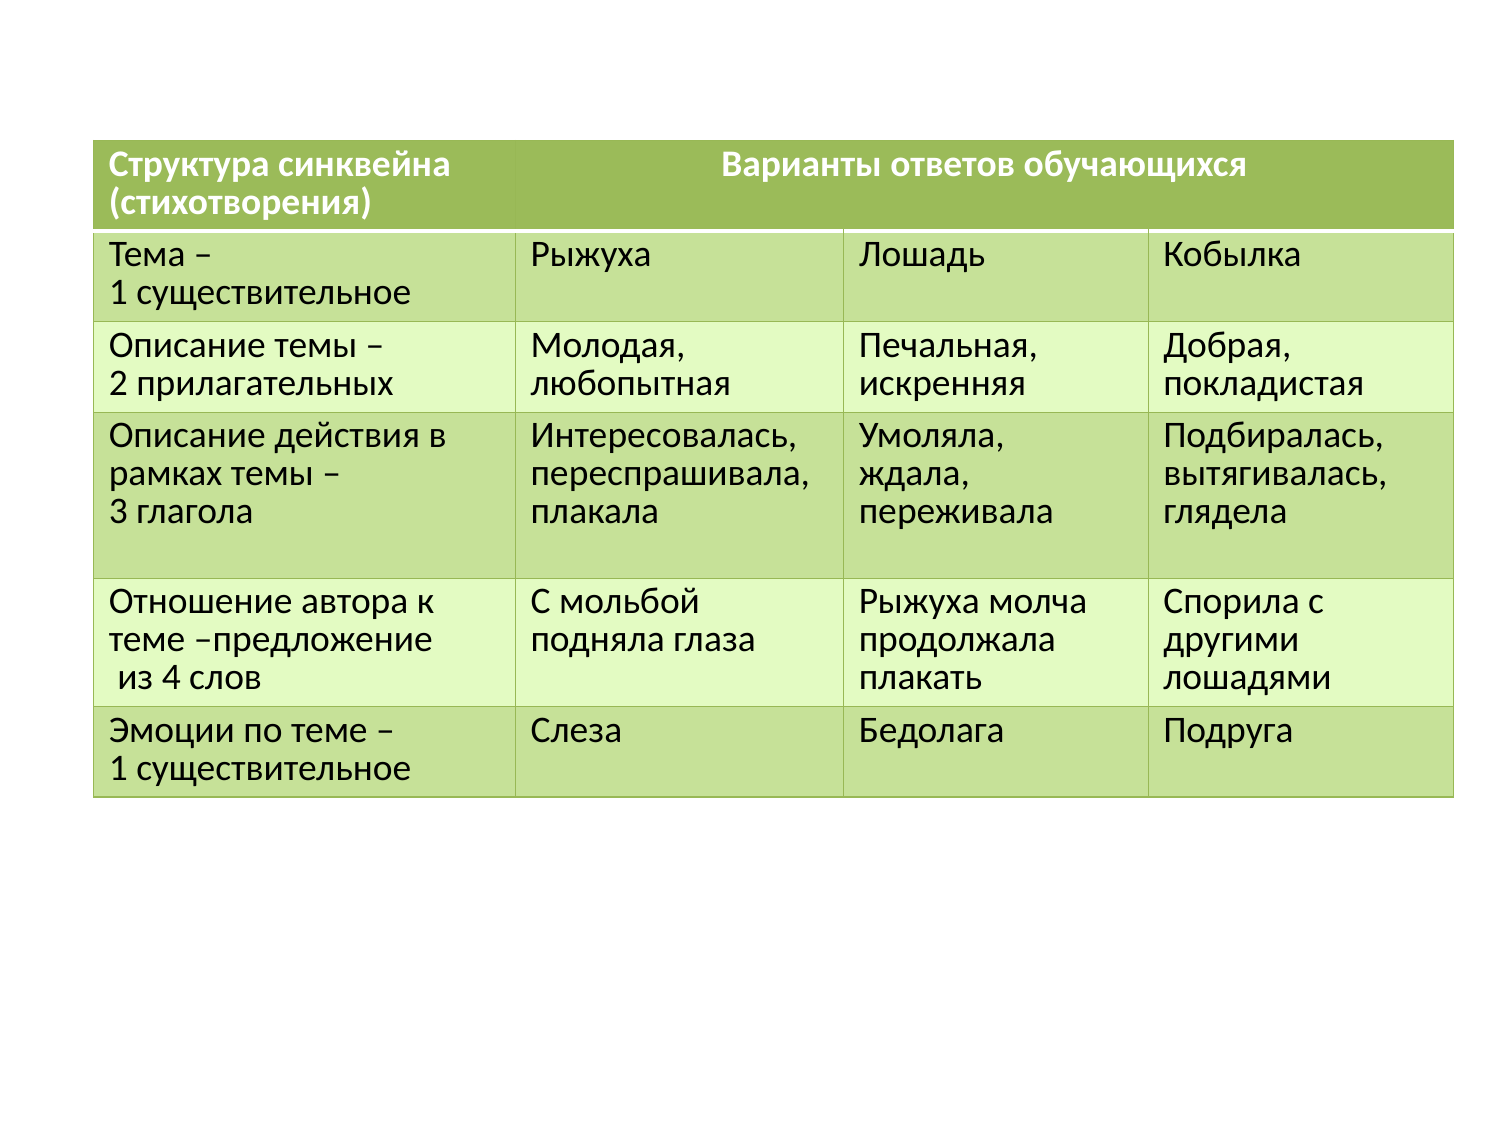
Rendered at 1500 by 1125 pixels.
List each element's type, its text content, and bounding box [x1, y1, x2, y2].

table_cell Молодая, любопытная [516, 322, 843, 412]
table_header Варианты ответов обучающихся [516, 141, 1453, 229]
table_cell Добрая, покладистая [1149, 322, 1453, 412]
table_cell Описание действия в рамках темы – 3 глагола [94, 413, 515, 578]
table_cell Спорила с другими лошадями [1149, 579, 1453, 706]
table_cell Тема – 1 существительное [94, 233, 515, 321]
table_cell Слеза [516, 707, 843, 796]
table_cell Подбиралась, вытягивалась, глядела [1149, 413, 1453, 578]
table_cell Рыжуха молча продолжала плакать [844, 579, 1148, 706]
table_cell Эмоции по теме – 1 существительное [94, 707, 515, 796]
table_cell Бедолага [844, 707, 1148, 796]
table_cell Лошадь [844, 233, 1148, 321]
table_cell Отношение автора к теме –предложение из 4 слов [94, 579, 515, 706]
table_cell Подруга [1149, 707, 1453, 796]
table_cell Кобылка [1149, 233, 1453, 321]
table_header Структура синквейна (стихотворения) [94, 141, 515, 229]
table_cell Печальная, искренняя [844, 322, 1148, 412]
table_cell С мольбой подняла глаза [516, 579, 843, 706]
table_cell Рыжуха [516, 233, 843, 321]
table_cell Интересовалась, переспрашивала, плакала [516, 413, 843, 578]
table_cell Описание темы – 2 прилагательных [94, 322, 515, 412]
table_cell Умоляла, ждала, переживала [844, 413, 1148, 578]
